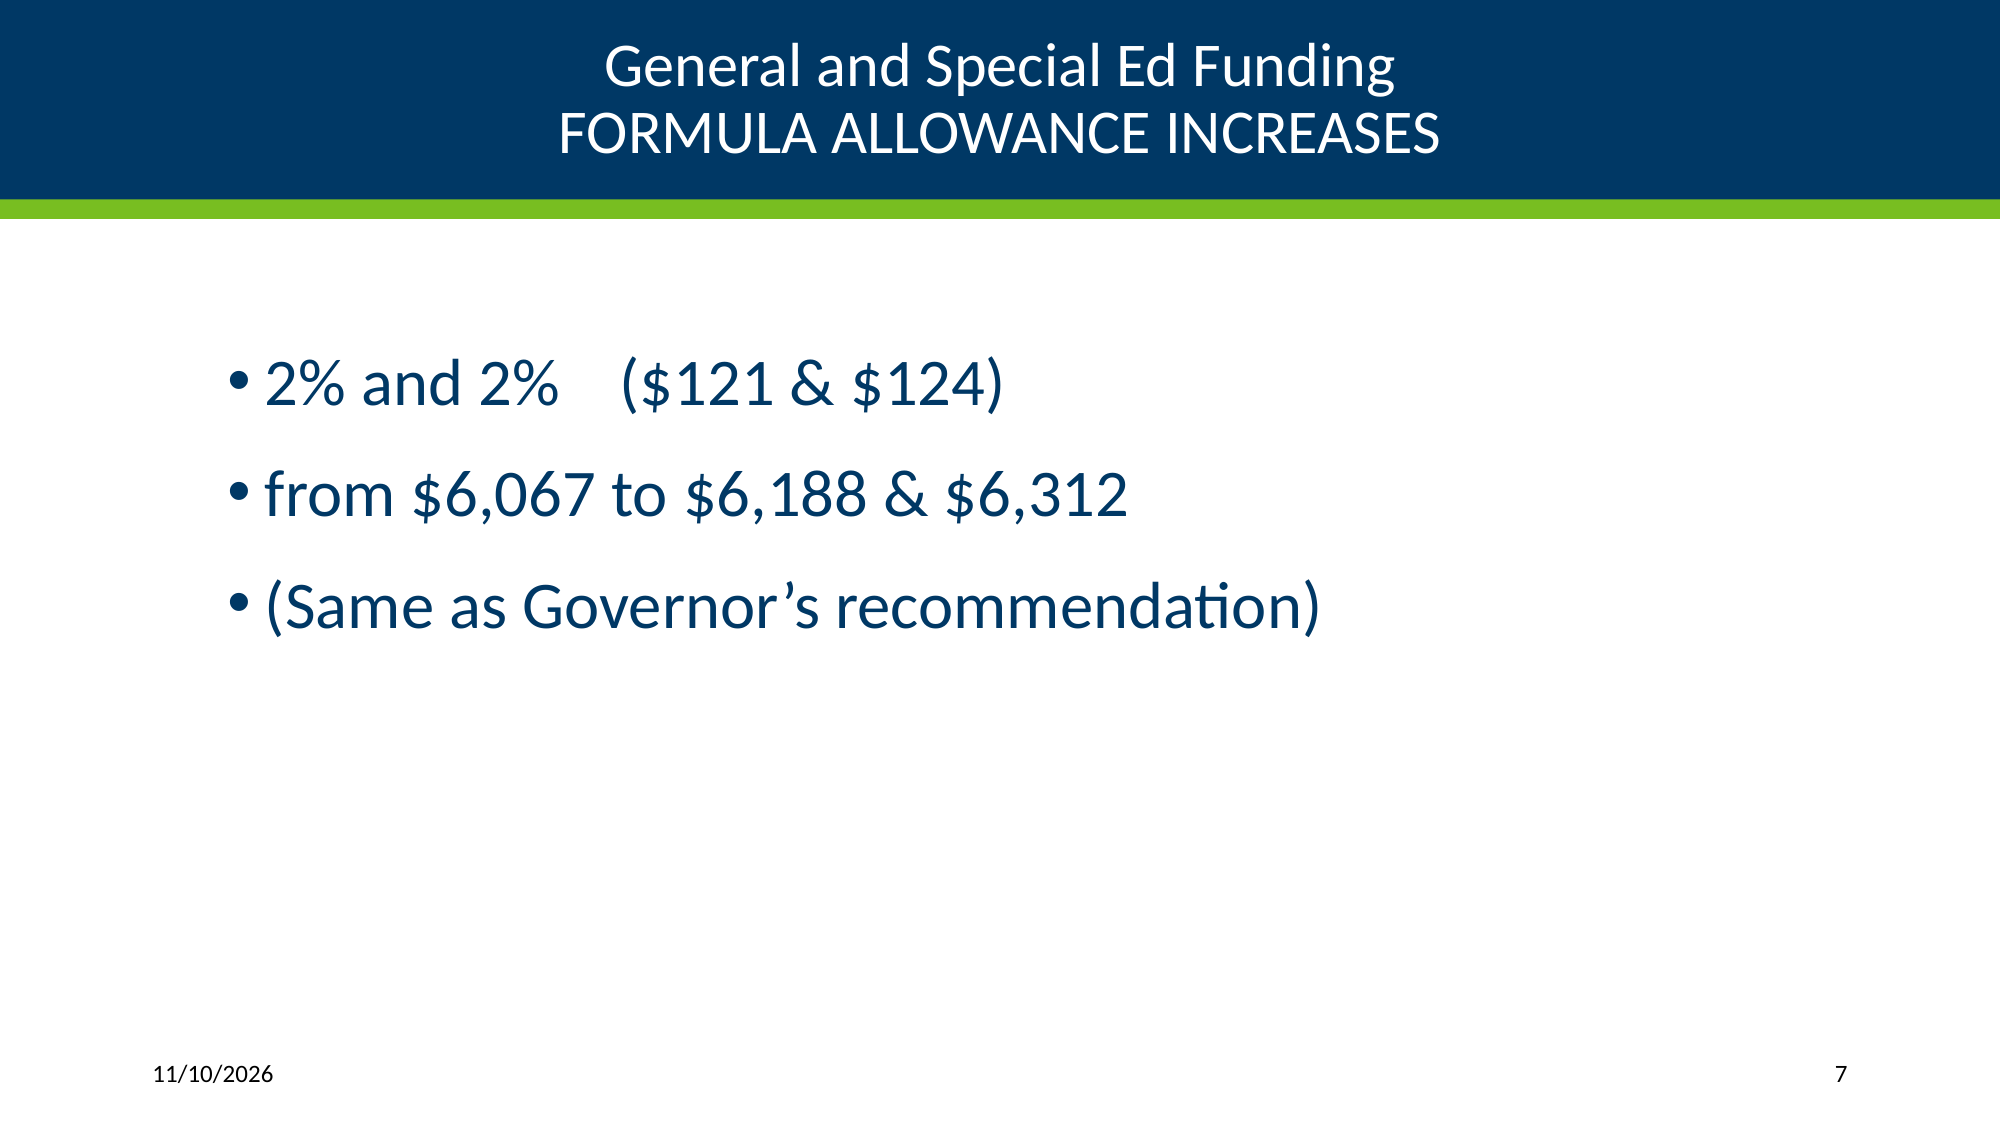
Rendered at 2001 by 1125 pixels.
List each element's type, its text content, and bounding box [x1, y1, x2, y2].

slide_number 7 [1622, 1042, 1863, 1103]
list 2% and 2% ($121 & $124) from $6,067 to $6,188 & $6,312 (Same as Governor’s recommendation) [137, 331, 1917, 1043]
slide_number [137, 1042, 361, 1103]
title General and Special Ed Funding FORMULA ALLOWANCE INCREASES [137, 24, 1863, 175]
